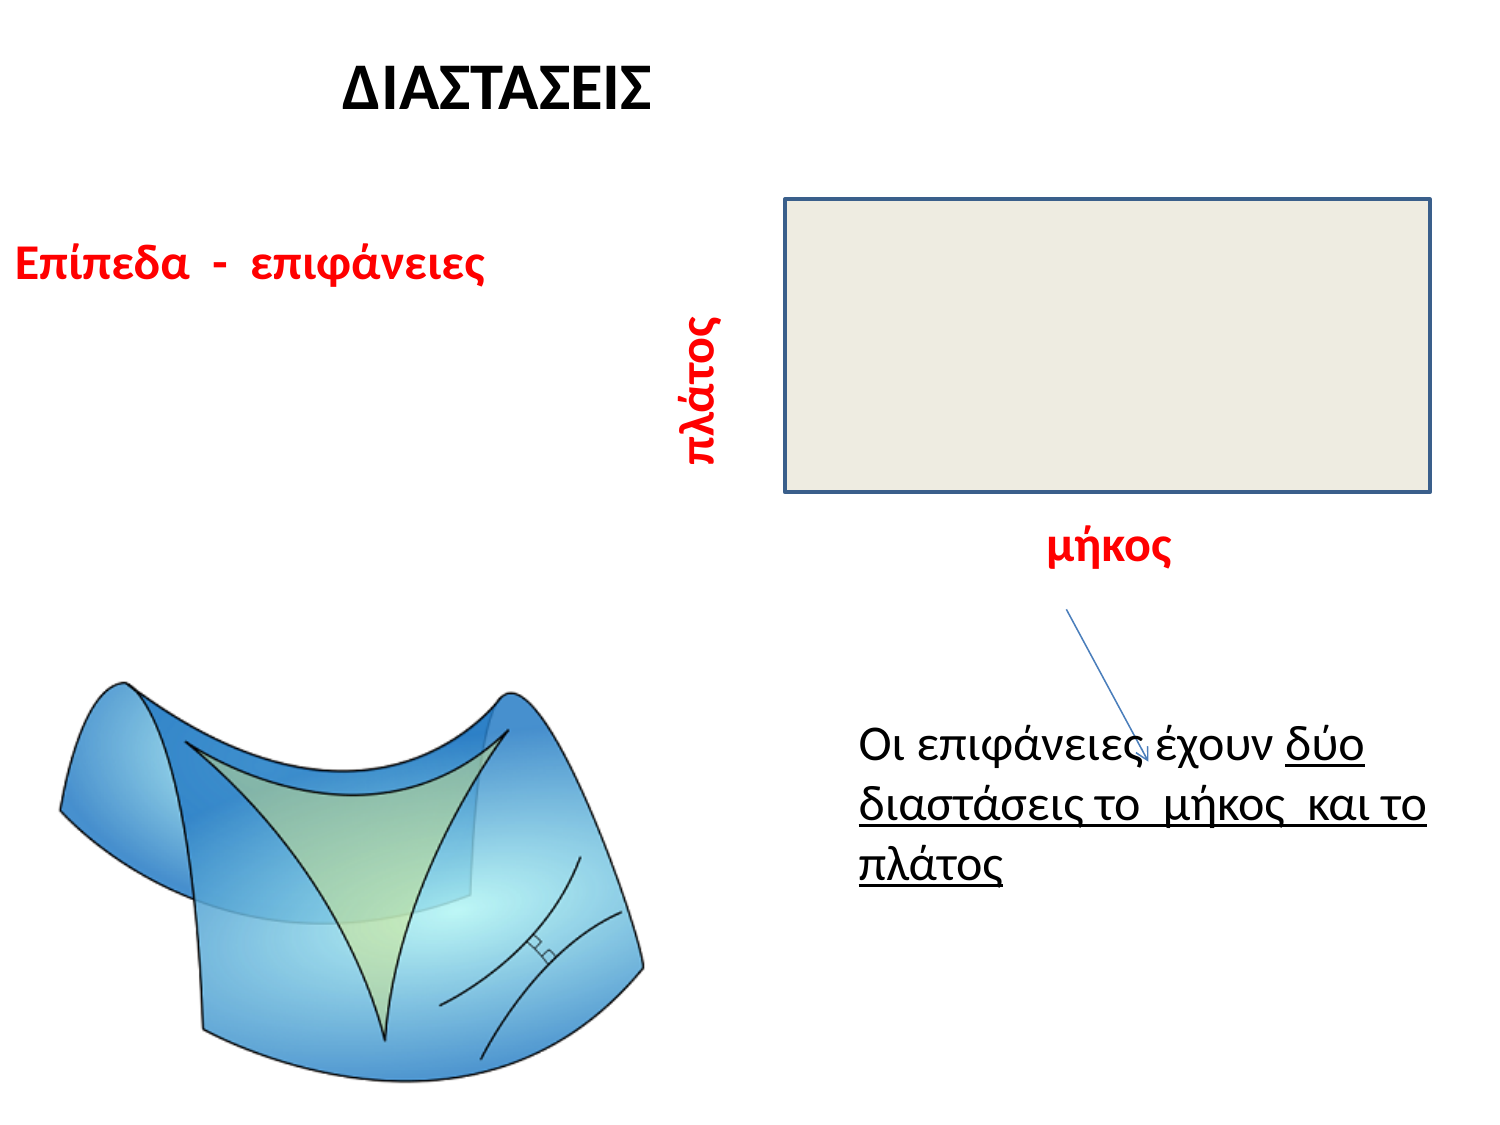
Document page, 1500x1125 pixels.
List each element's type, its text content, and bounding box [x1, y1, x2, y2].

text_box μήκος [1031, 503, 1219, 579]
text_box ΔΙΑΣΤΑΣΕΙΣ [328, 35, 856, 130]
text_box [783, 197, 1432, 494]
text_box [1030, 644, 1184, 727]
text_box πλάτος [656, 293, 731, 481]
text_box Επίπεδα - επιφάνειες [0, 222, 551, 298]
picture [46, 679, 646, 1088]
text_box Οι επιφάνειες έχουν δύο διαστάσεις το μήκος και το πλάτος [843, 703, 1500, 898]
